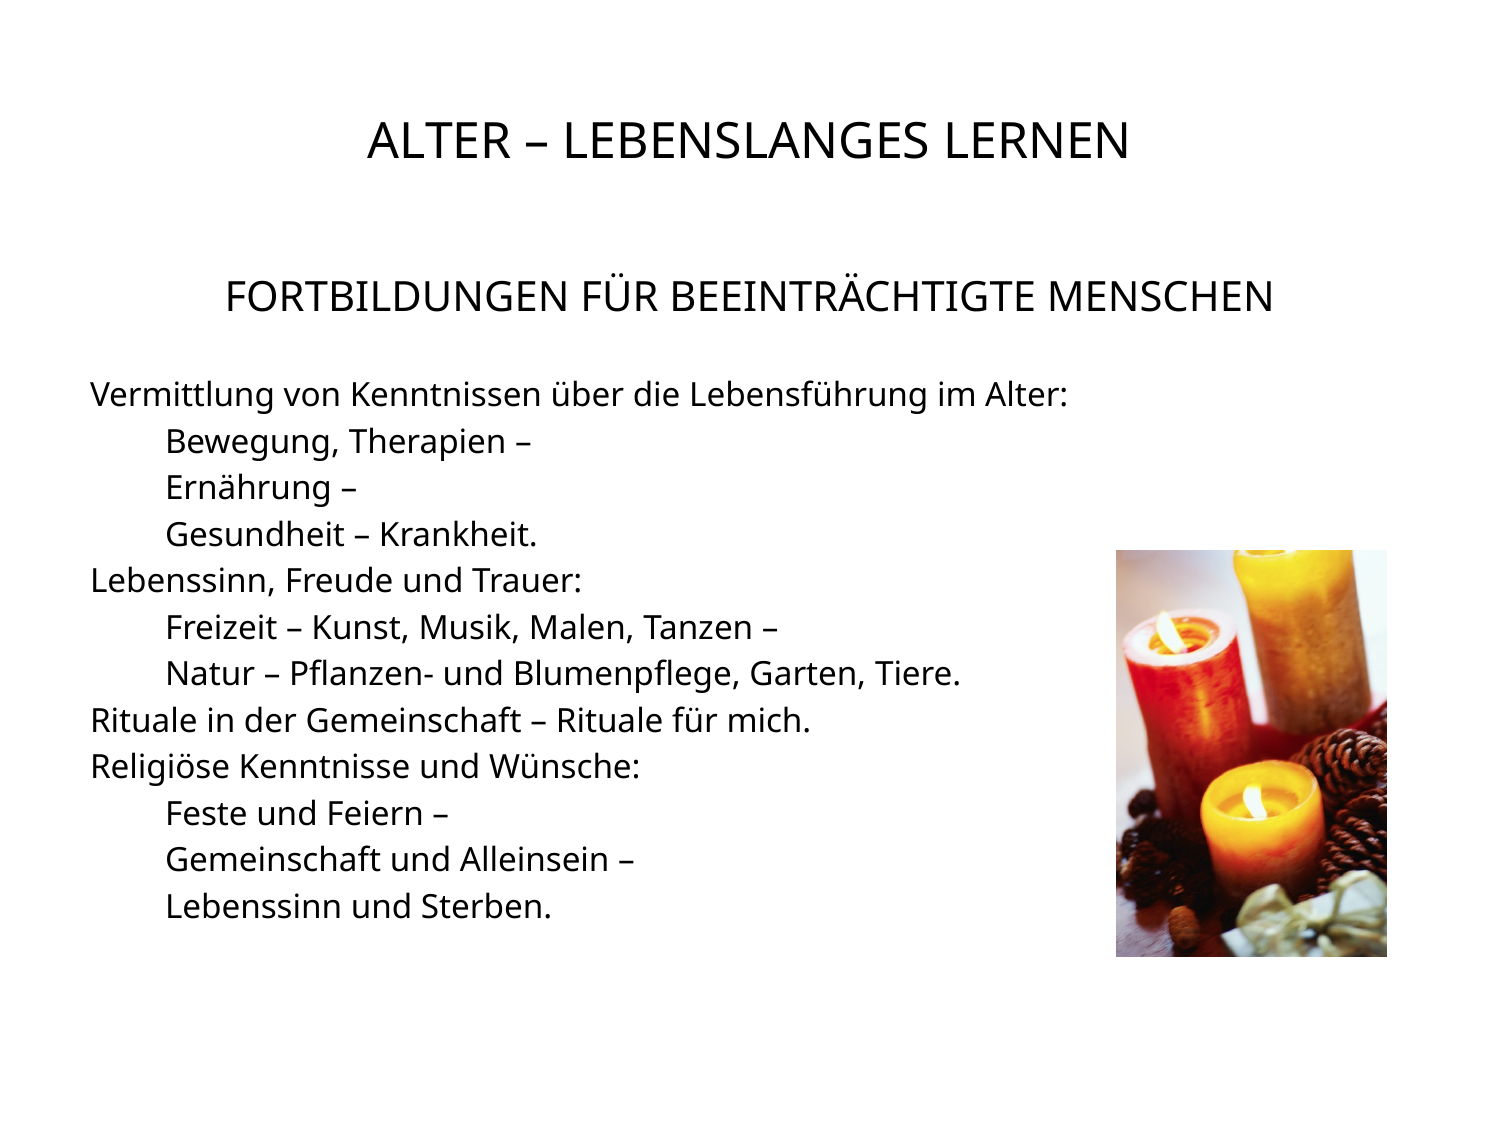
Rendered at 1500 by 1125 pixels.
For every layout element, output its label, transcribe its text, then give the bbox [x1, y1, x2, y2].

list FORTBILDUNGEN FÜR BEEINTRÄCHTIGTE MENSCHEN Vermittlung von Kenntnissen über die Lebensführung im Alter: Bewegung, Therapien – Ernährung – Gesundheit – Krankheit. Lebenssinn, Freude und Trauer: Freizeit – Kunst, Musik, Malen, Tanzen – Natur – Pflanzen- und Blumenpflege, Garten, Tiere. Rituale in der Gemeinschaft – Rituale für mich. Religiöse Kenntnisse und Wünsche: Feste und Feiern – Gemeinschaft und Alleinsein – Lebenssinn und Sterben. [75, 262, 1425, 1005]
title ALTER – LEBENSLANGES LERNEN [75, 45, 1425, 233]
picture [1115, 550, 1387, 957]
